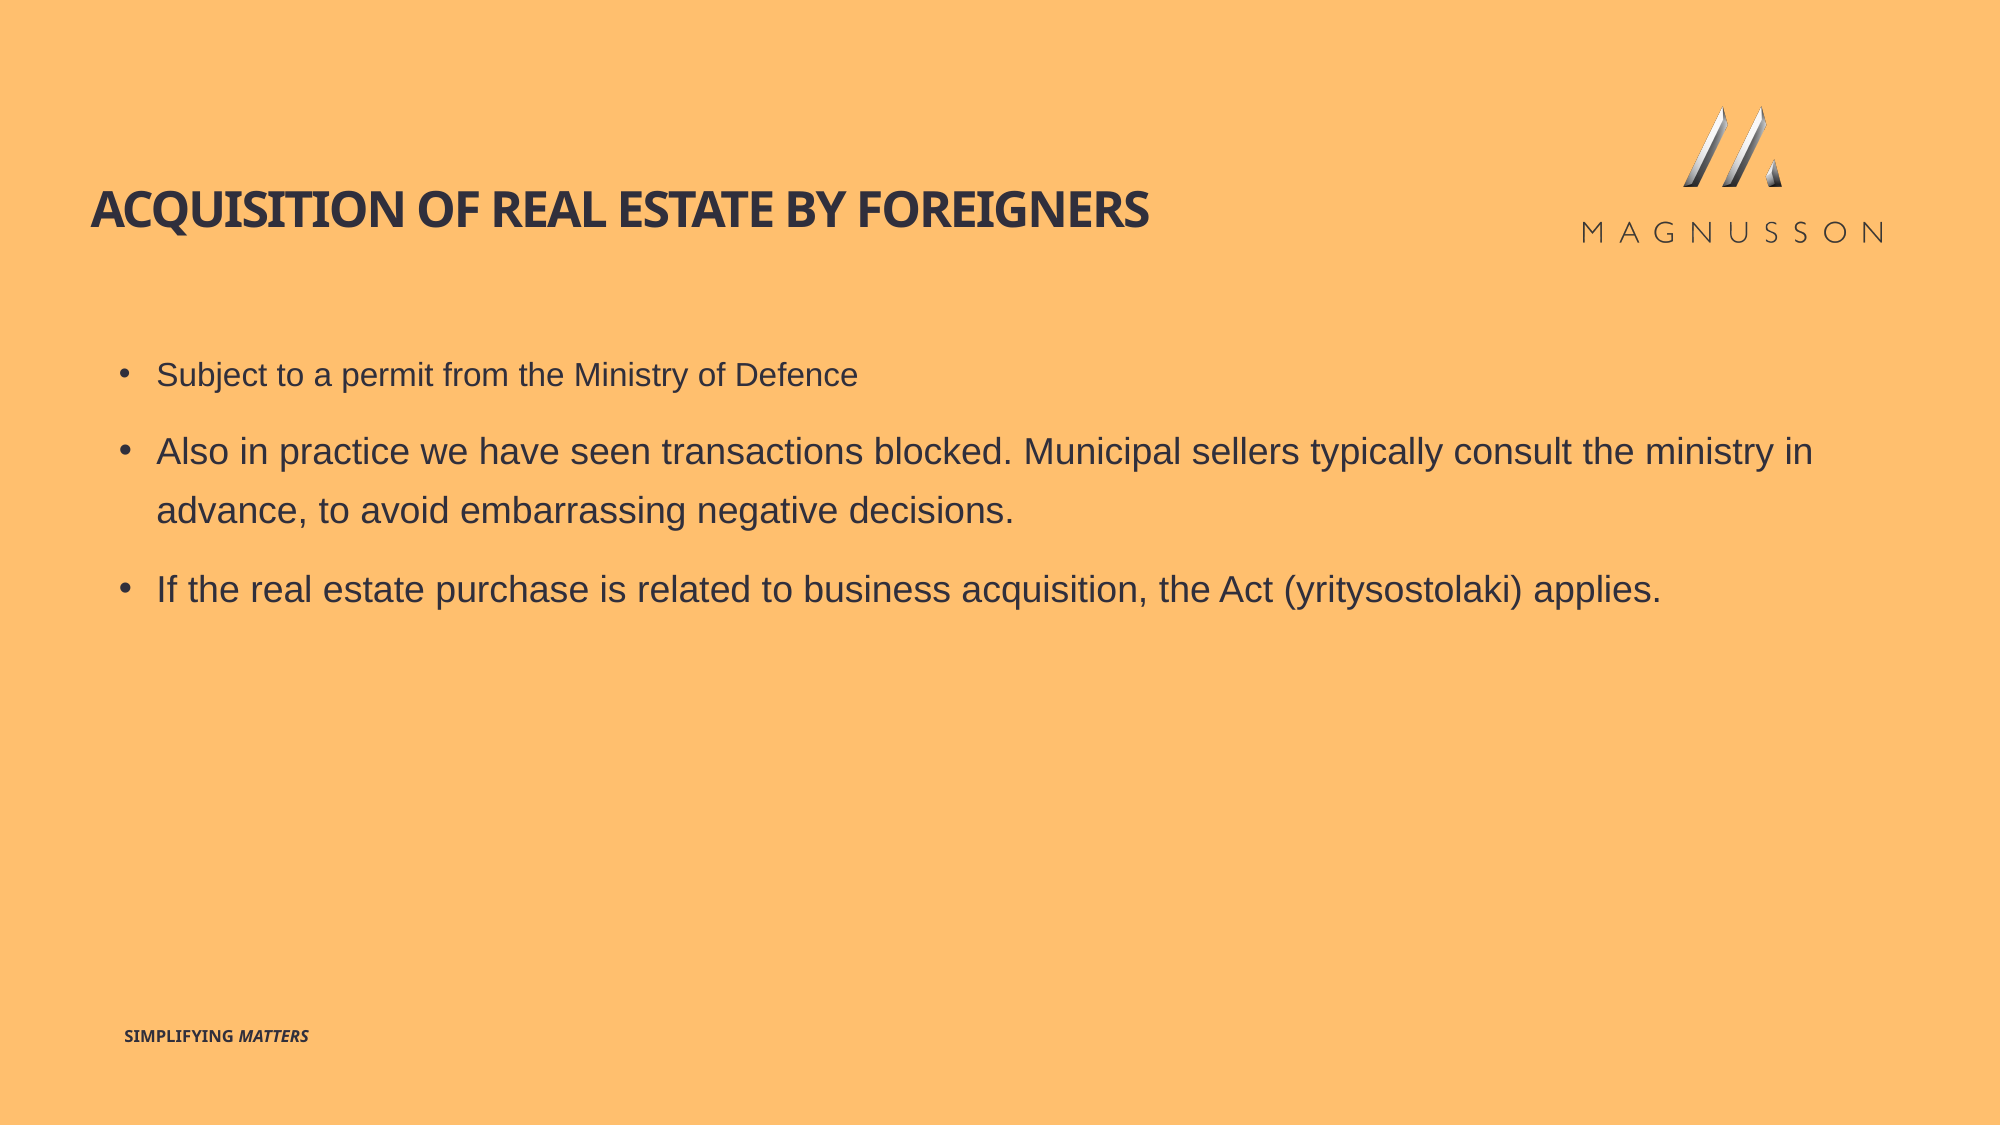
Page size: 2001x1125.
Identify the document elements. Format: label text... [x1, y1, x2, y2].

title acquisition of real estate by foreigners [75, 128, 1853, 296]
list Subject to a permit from the Ministry of Defence Also in practice we have seen transactions blocked. Municipal sellers typically consult the ministry in advance, to avoid embarrassing negative decisions. If the real estate purchase is related to business acquisition, the Act (yritysostolaki) applies. [104, 327, 1881, 1022]
picture [1583, 32, 1882, 293]
